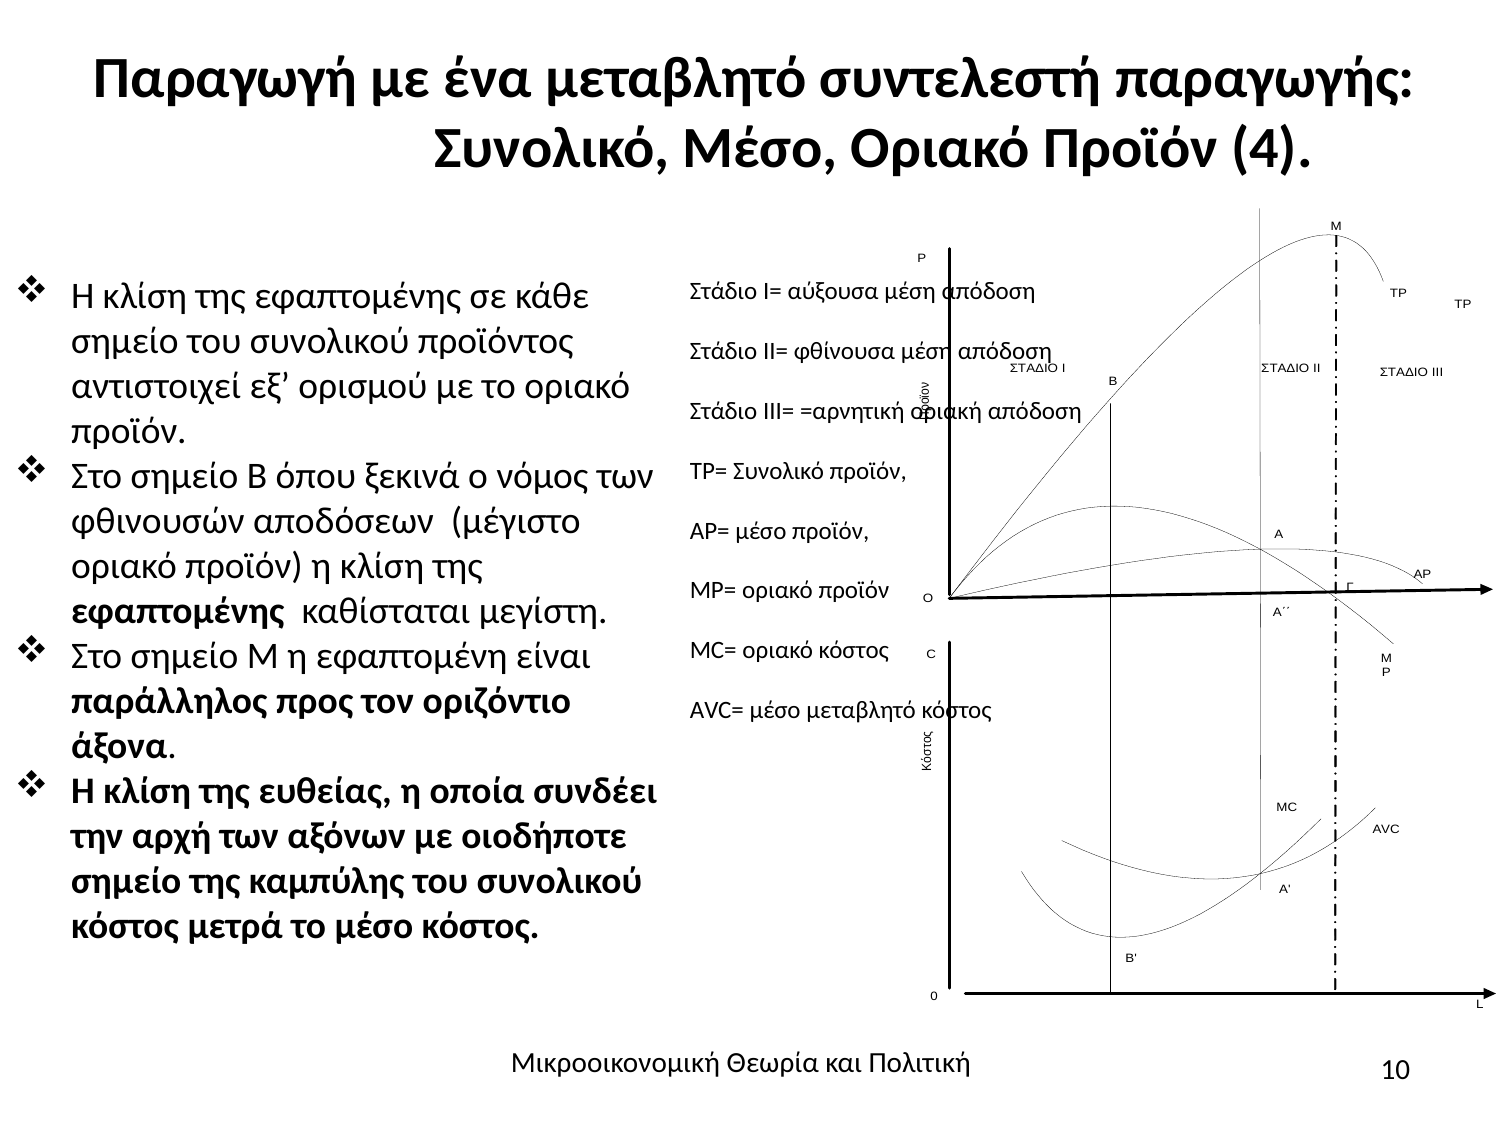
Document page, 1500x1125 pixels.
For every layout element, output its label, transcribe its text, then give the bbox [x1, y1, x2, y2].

title Παραγωγή με ένα μεταβλητό συντελεστή παραγωγής: Συνολικό, Μέσο, Οριακό Προϊόν (4). [75, 32, 1500, 187]
text_box Η κλίση της εφαπτομένης σε κάθε σημείο του συνολικού προϊόντος αντιστοιχεί εξ’ ορισμού με το οριακό προϊόν. Στο σημείο Β όπου ξεκινά ο νόμος των φθινουσών αποδόσεων (μέγιστο οριακό προϊόν) η κλίση της εφαπτομένης καθίσταται μεγίστη. Στο σημείο Μ η εφαπτομένη είναι παράλληλος προς τον οριζόντιο άξονα. Η κλίση της ευθείας, η οποία συνδέει την αρχή των αξόνων με οιοδήποτε σημείο της καμπύλης του συνολικού κόστος μετρά το μέσο κόστος. [0, 263, 691, 999]
text_box Στάδιο Ι= αύξουσα μέση απόδοση Στάδιο ΙΙ= φθίνουσα μέση απόδοση Στάδιο ΙΙΙ= =αρνητική οριακή απόδοση TP= Συνολικό προϊόν, AP= μέσο προϊόν, MP= οριακό προϊόν MC= οριακό κόστος ΑVC= μέσο μεταβλητό κόστος [674, 237, 898, 732]
picture [903, 196, 1500, 1017]
text_box Μικροοικονομική Θεωρία και Πολιτική [392, 1035, 1091, 1119]
text_box 10 [1074, 1042, 1425, 1103]
